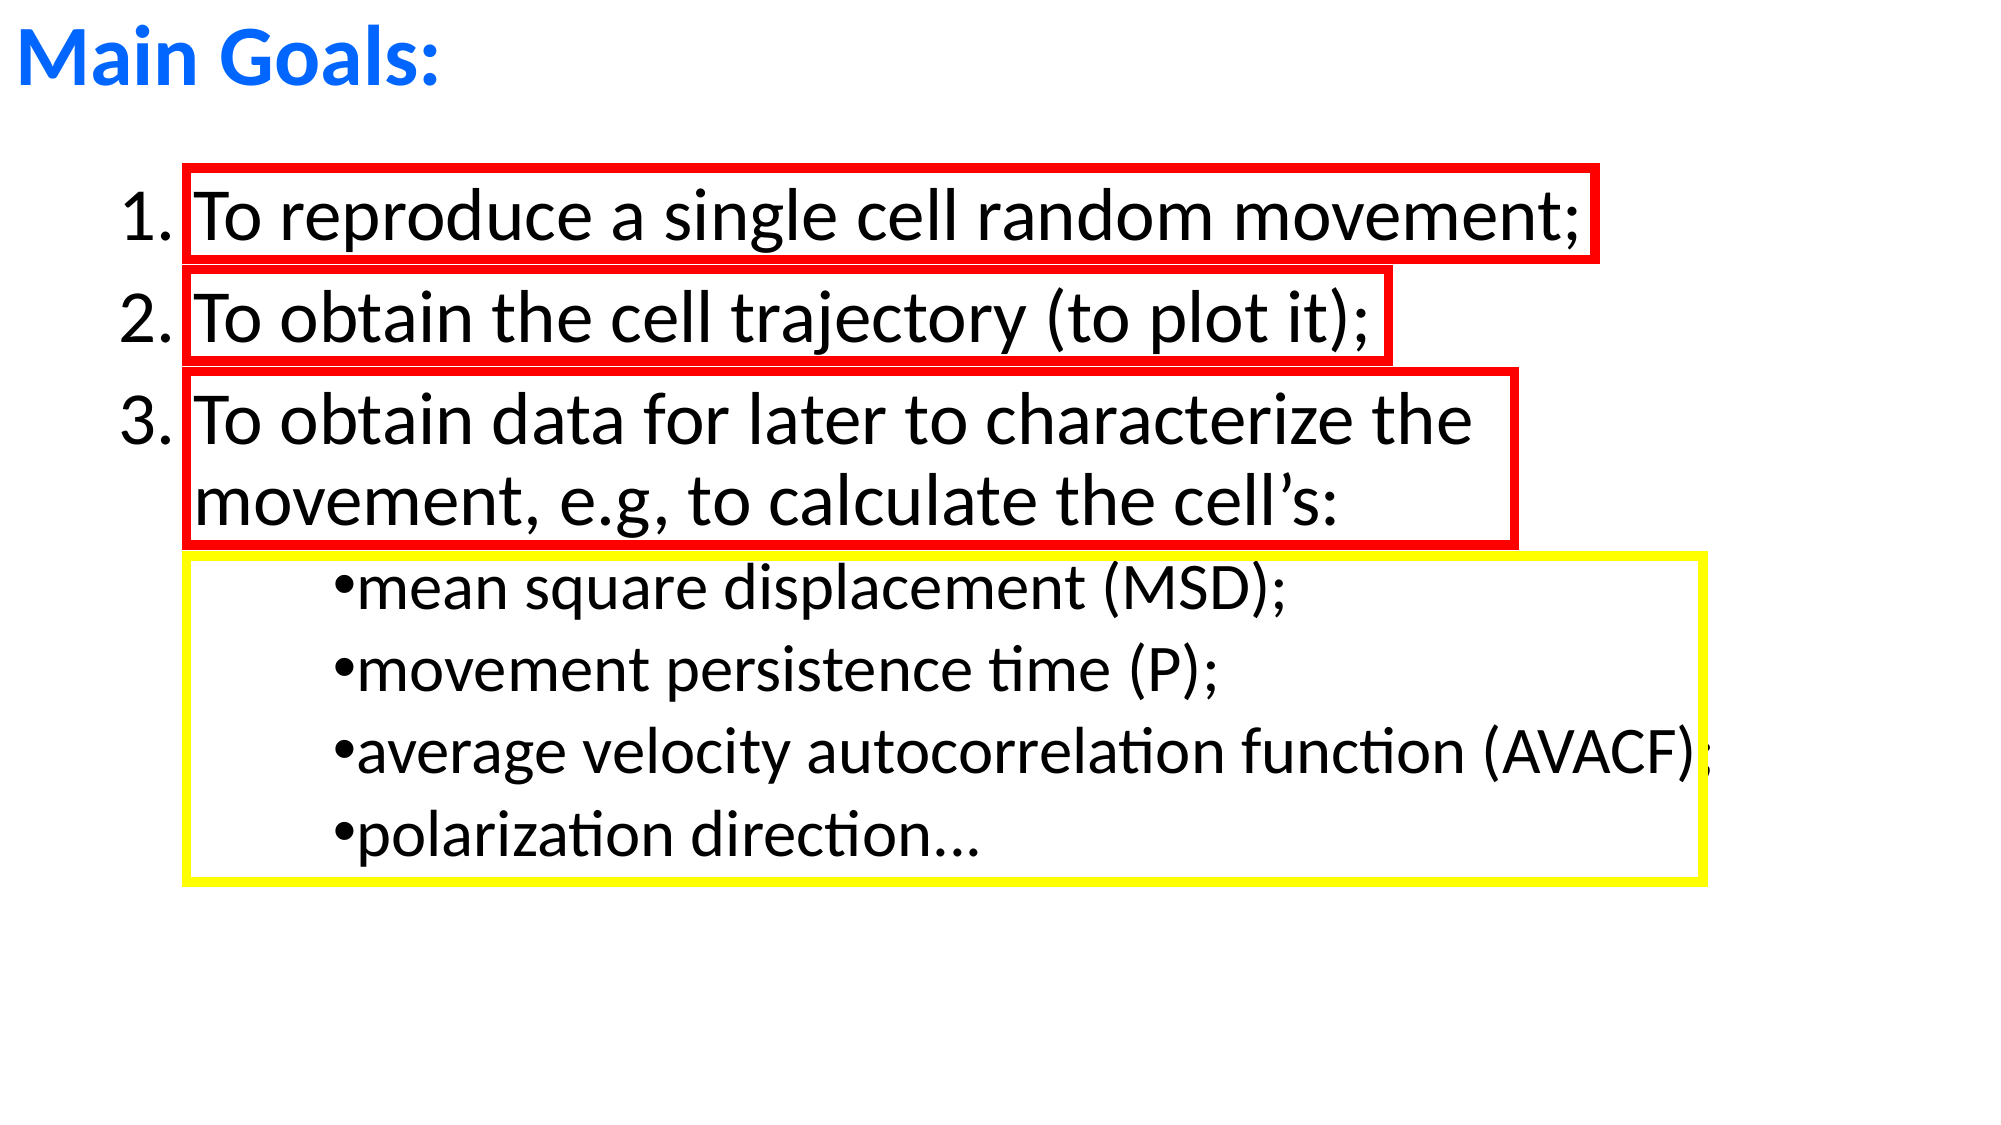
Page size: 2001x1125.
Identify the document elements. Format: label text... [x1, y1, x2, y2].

text_box [186, 555, 1704, 883]
title Main Goals: [0, 3, 1725, 112]
text_box [186, 167, 1596, 261]
text_box [186, 268, 1389, 362]
list To reproduce a single cell random movement; To obtain the cell trajectory (to plot it); To obtain data for later to characterize the movement, e.g, to calculate the cell’s: mean square displacement (MSD); movement persistence time (P); average velocity autocorrelation function (AVACF); polarization direction... [103, 168, 1829, 882]
text_box [186, 371, 1516, 546]
